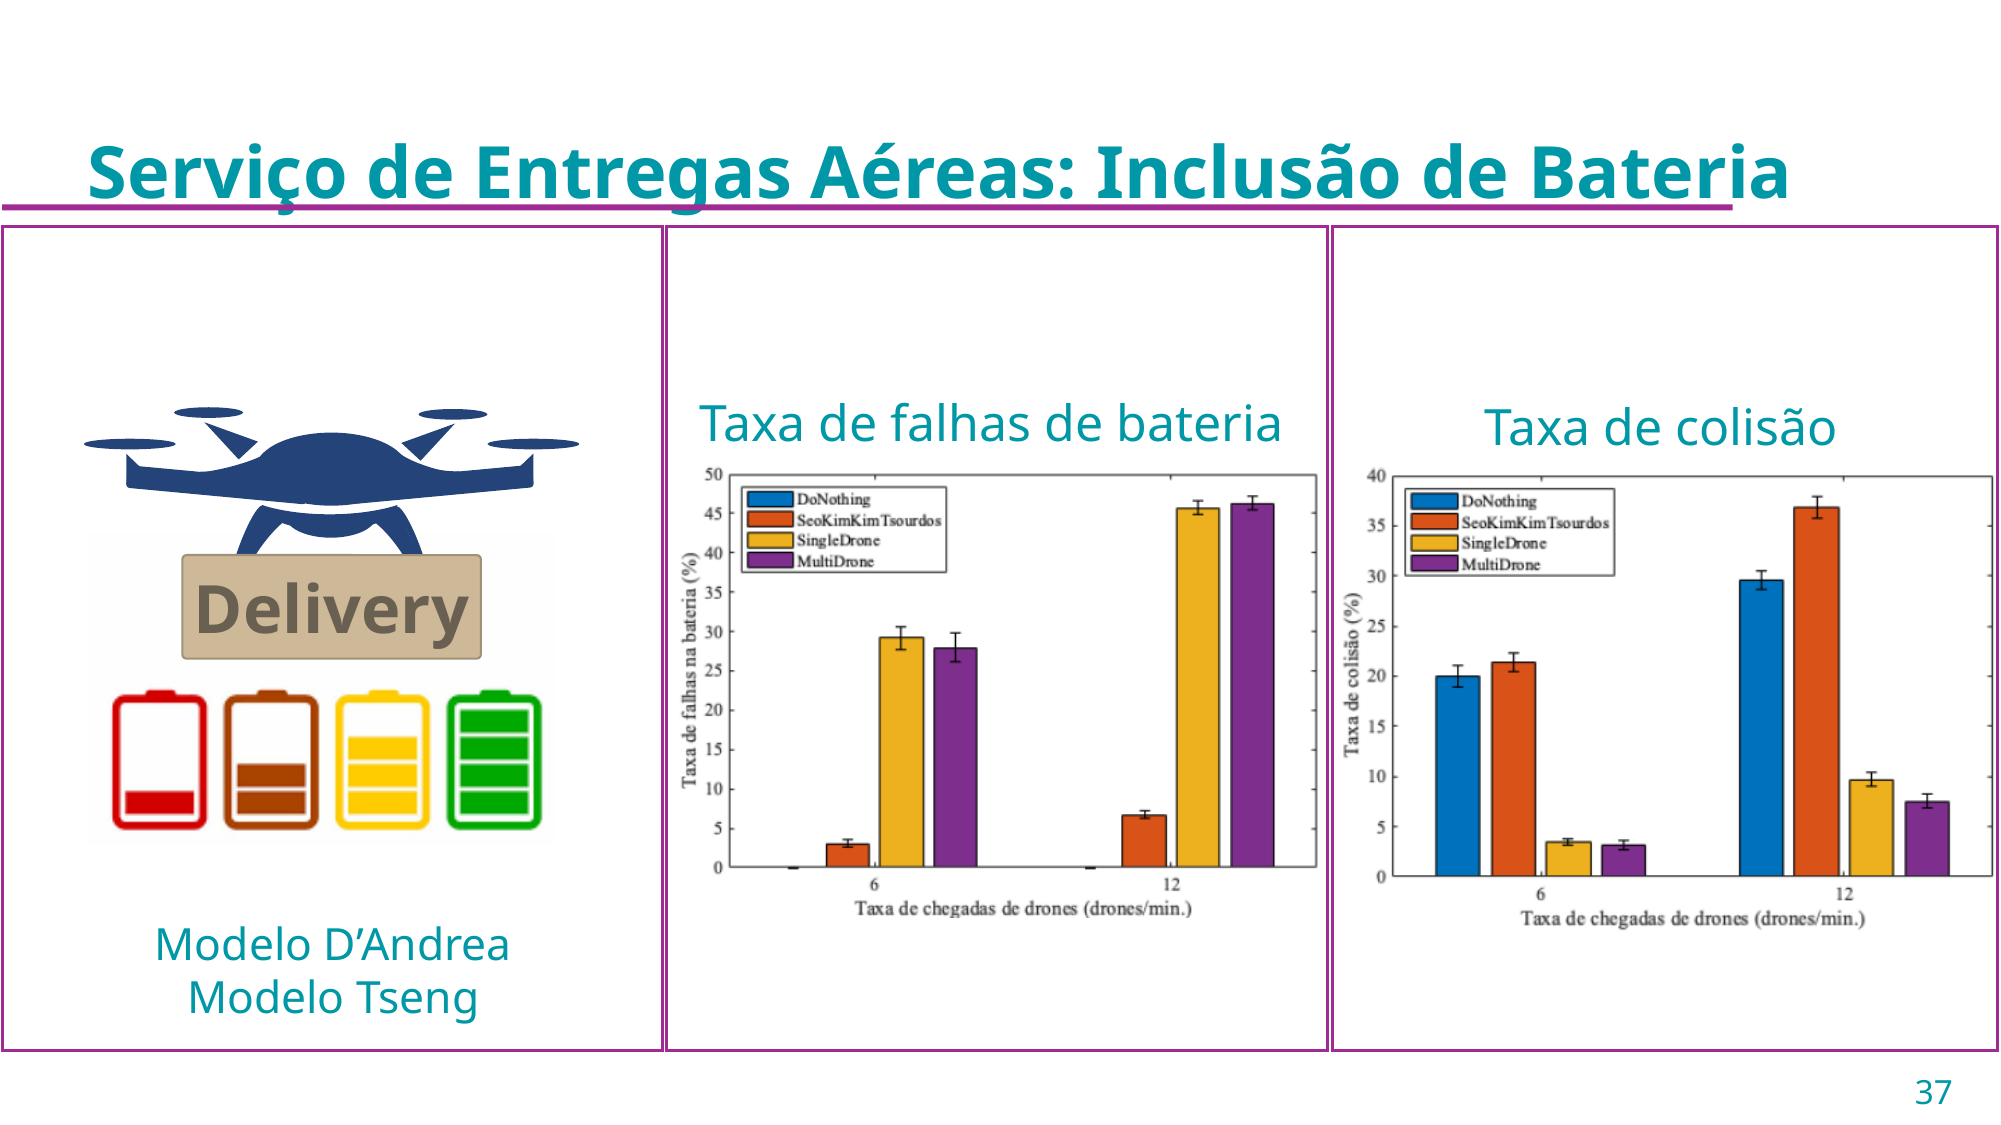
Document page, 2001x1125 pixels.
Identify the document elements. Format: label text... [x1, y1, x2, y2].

text_box Modelo D’Andrea Modelo Tseng [6, 908, 661, 1030]
picture [1337, 458, 1996, 932]
text_box [665, 225, 1329, 1052]
text_box [2, 204, 1733, 211]
picture [85, 660, 556, 845]
text_box Serviço de Entregas Aéreas: Inclusão de Bateria [68, 93, 1932, 218]
picture [676, 459, 1320, 919]
text_box [1331, 225, 1999, 1052]
text_box 37 [1853, 1052, 1973, 1125]
text_box Taxa de colisão [1334, 388, 1989, 463]
text_box [1, 225, 664, 1052]
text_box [83, 406, 580, 660]
text_box Taxa de falhas de bateria [664, 383, 1319, 459]
